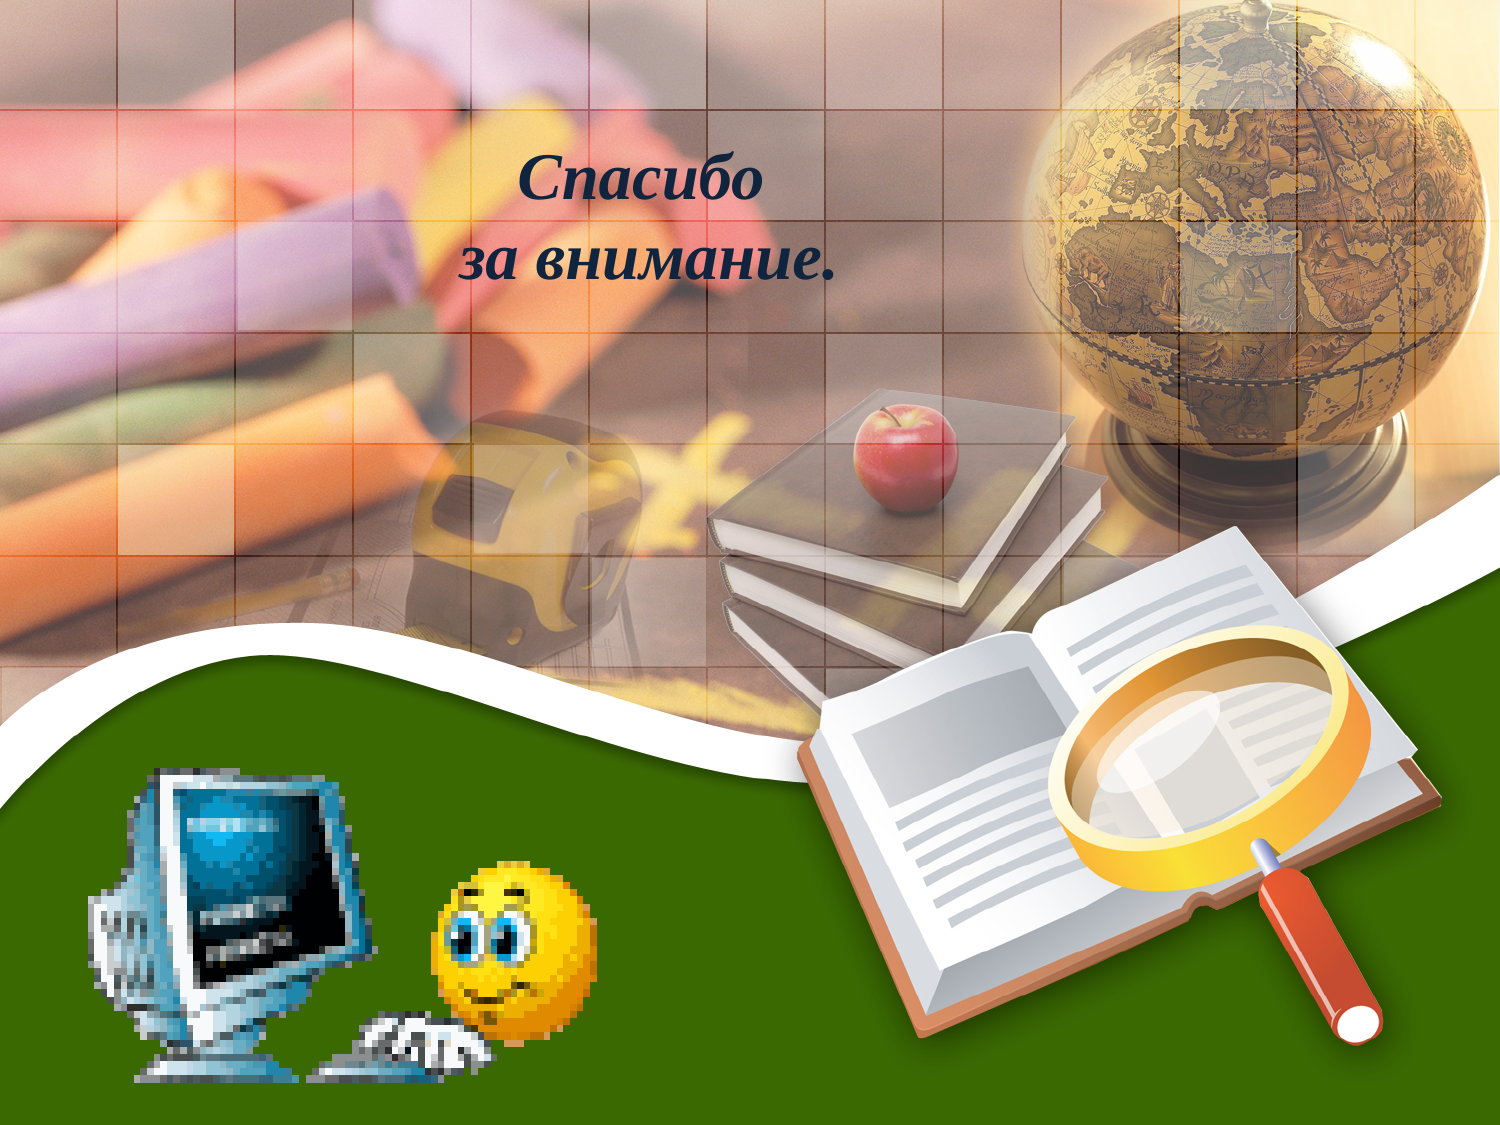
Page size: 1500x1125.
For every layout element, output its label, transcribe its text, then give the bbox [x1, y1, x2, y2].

picture [0, 0, 1500, 1125]
text_box Спасибо за внимание. [242, 125, 1058, 300]
